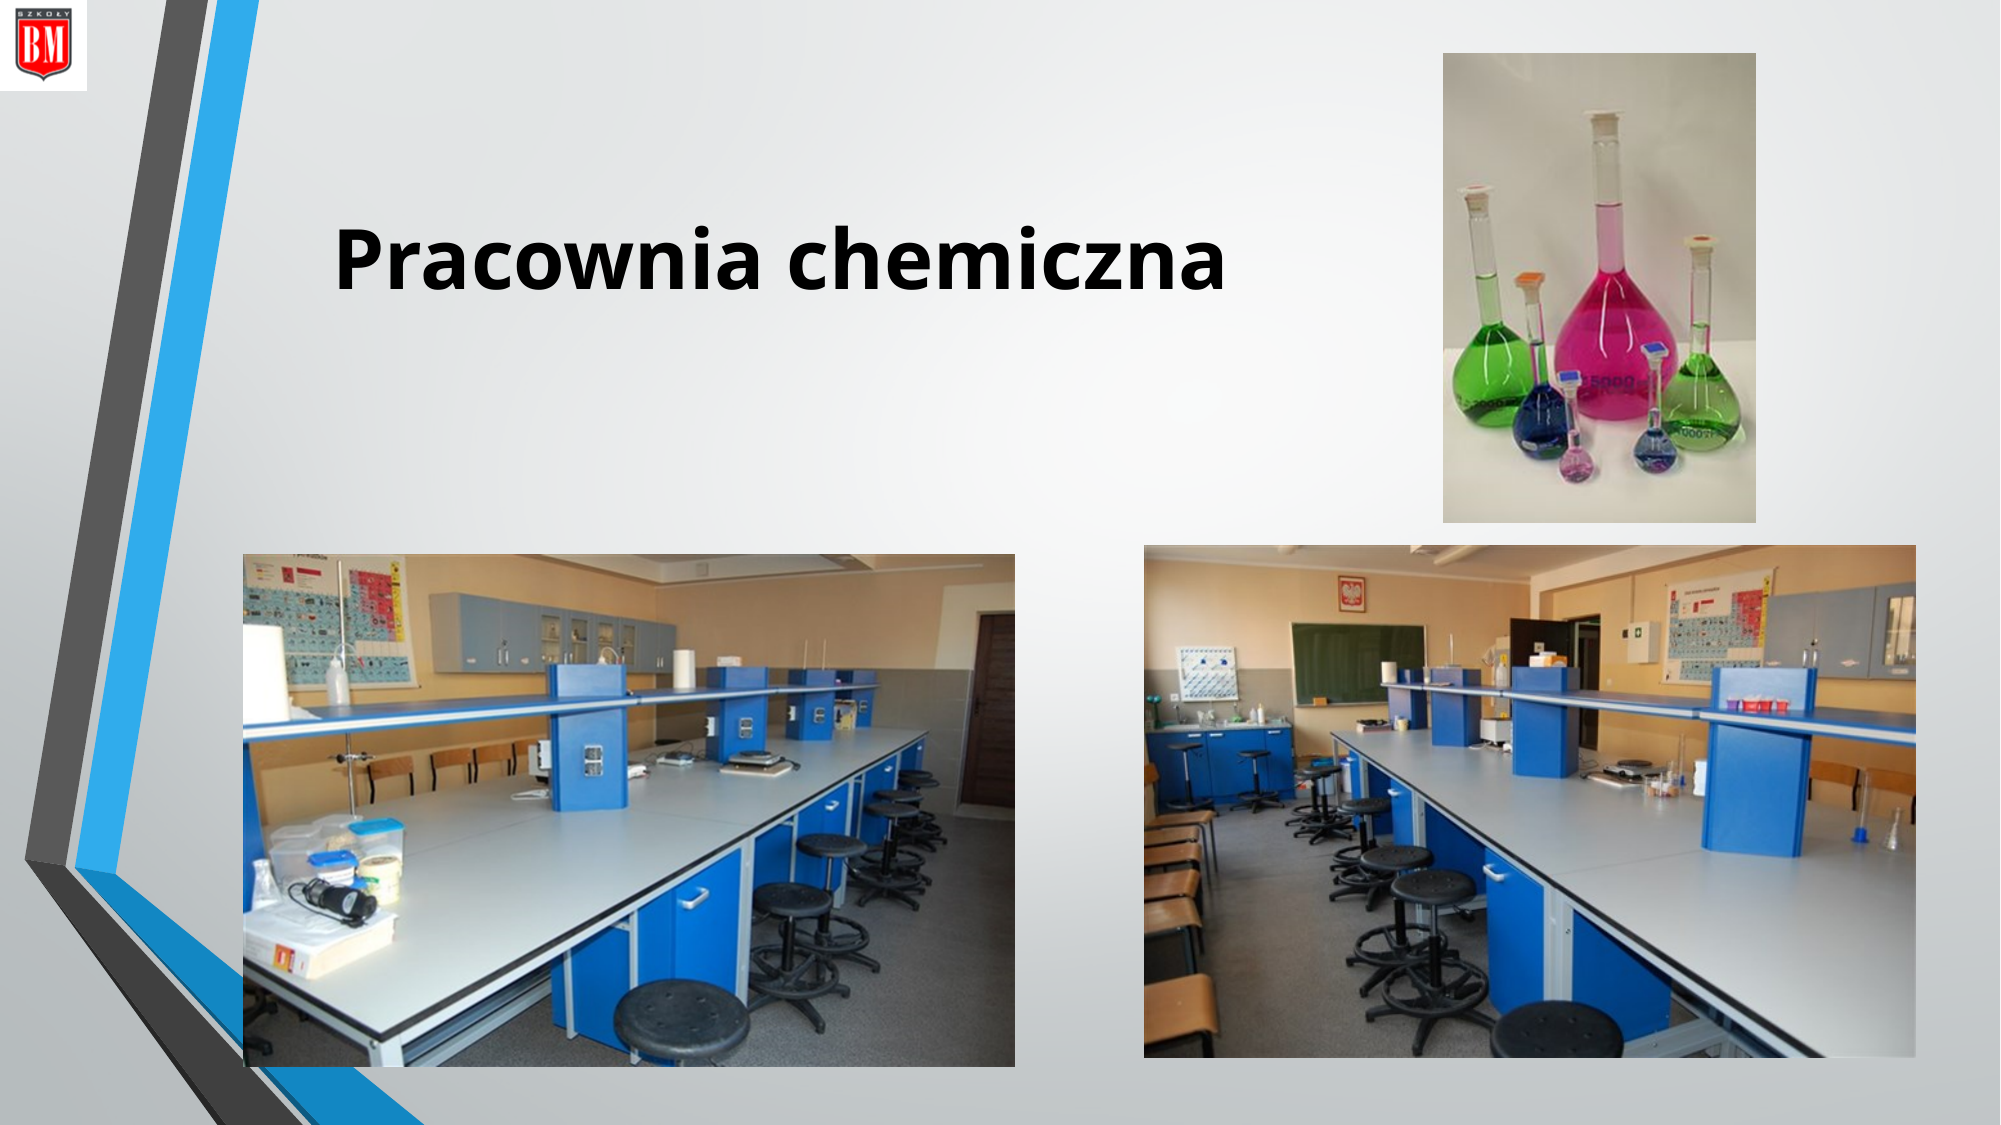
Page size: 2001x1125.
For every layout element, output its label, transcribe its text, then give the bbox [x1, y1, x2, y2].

picture [243, 554, 1015, 1068]
picture [1443, 53, 1757, 524]
picture [0, 0, 88, 92]
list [1144, 544, 1916, 1058]
title Pracownia chemiczna [243, 112, 1319, 400]
